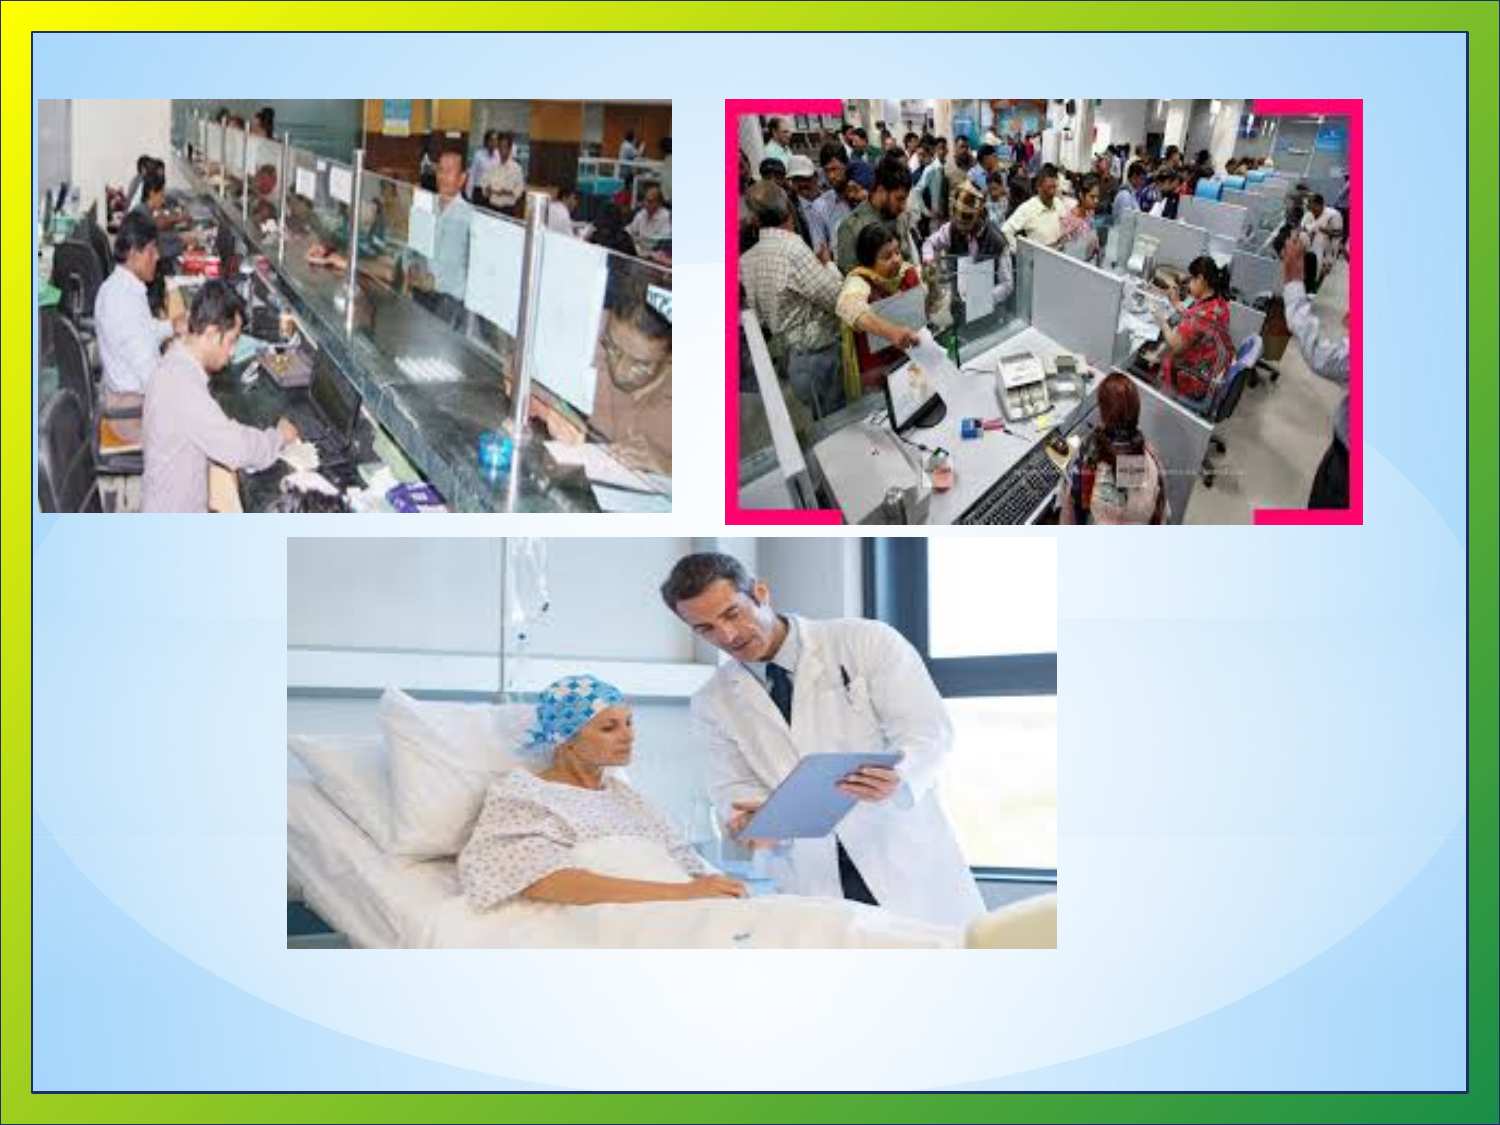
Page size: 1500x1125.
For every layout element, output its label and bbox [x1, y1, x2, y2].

picture [38, 98, 672, 513]
picture [724, 99, 1363, 526]
picture [287, 537, 1057, 949]
